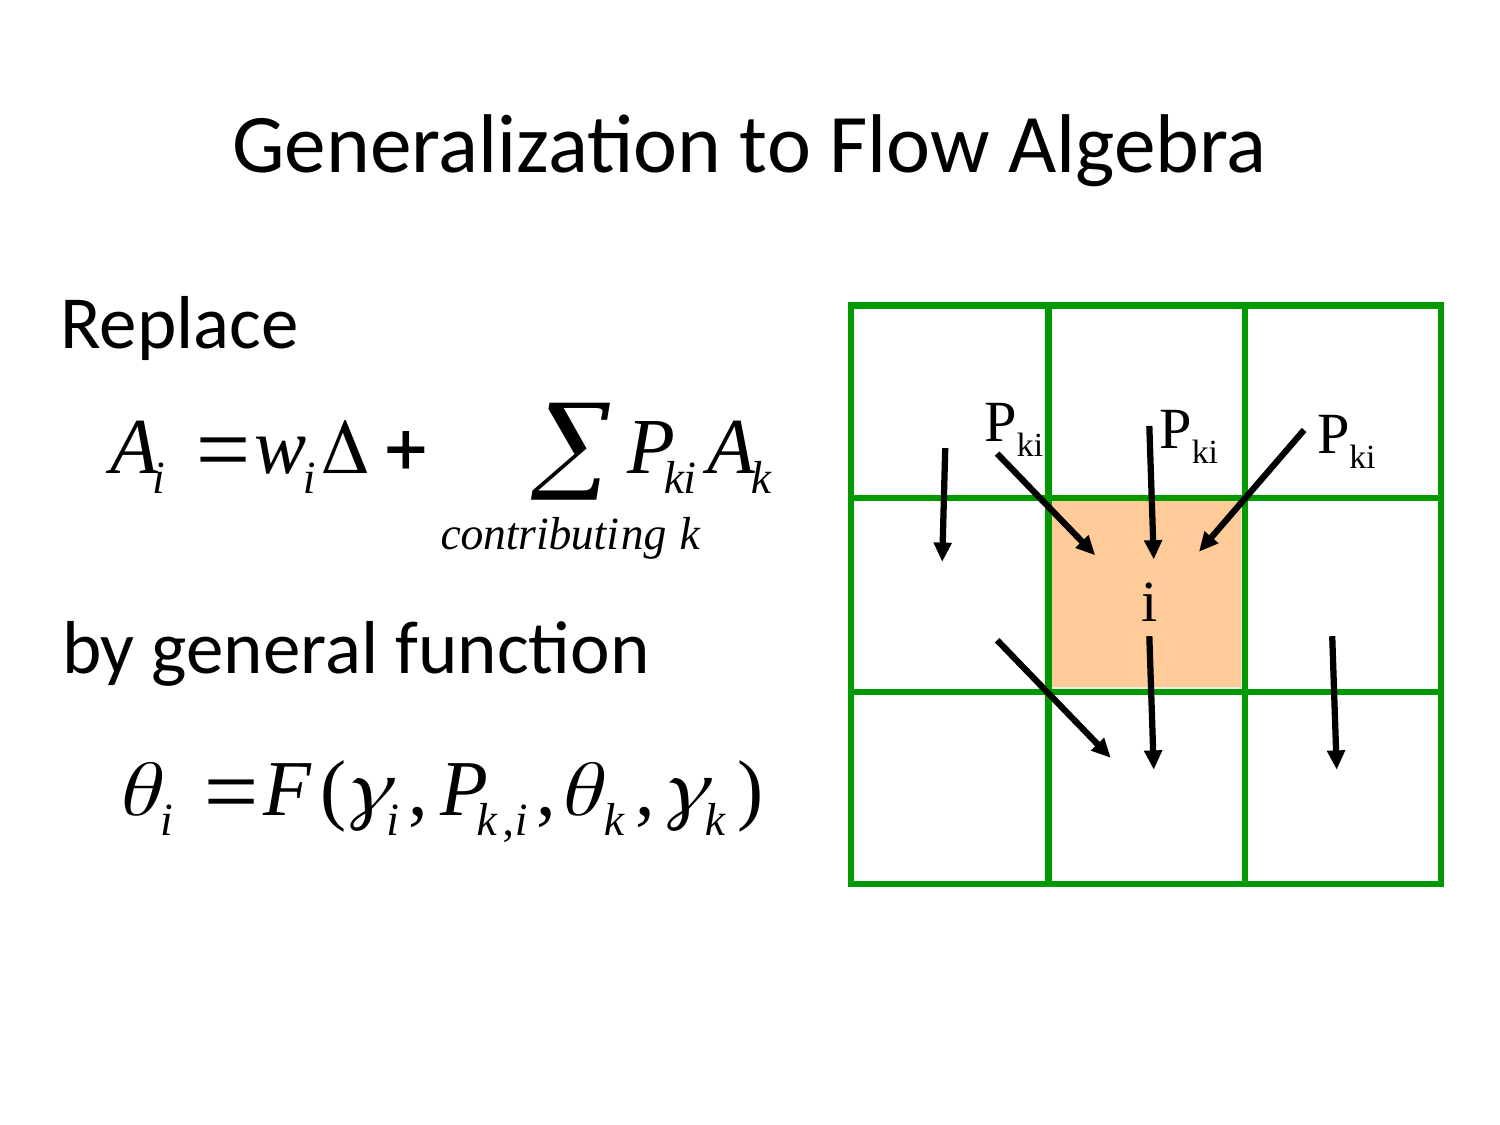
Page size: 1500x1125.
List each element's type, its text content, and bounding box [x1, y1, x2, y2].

text_box Replace [45, 265, 314, 371]
text_box by general function [47, 591, 666, 697]
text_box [850, 305, 1442, 885]
title Generalization to Flow Algebra [112, 43, 1388, 236]
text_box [92, 387, 797, 580]
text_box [111, 736, 777, 863]
